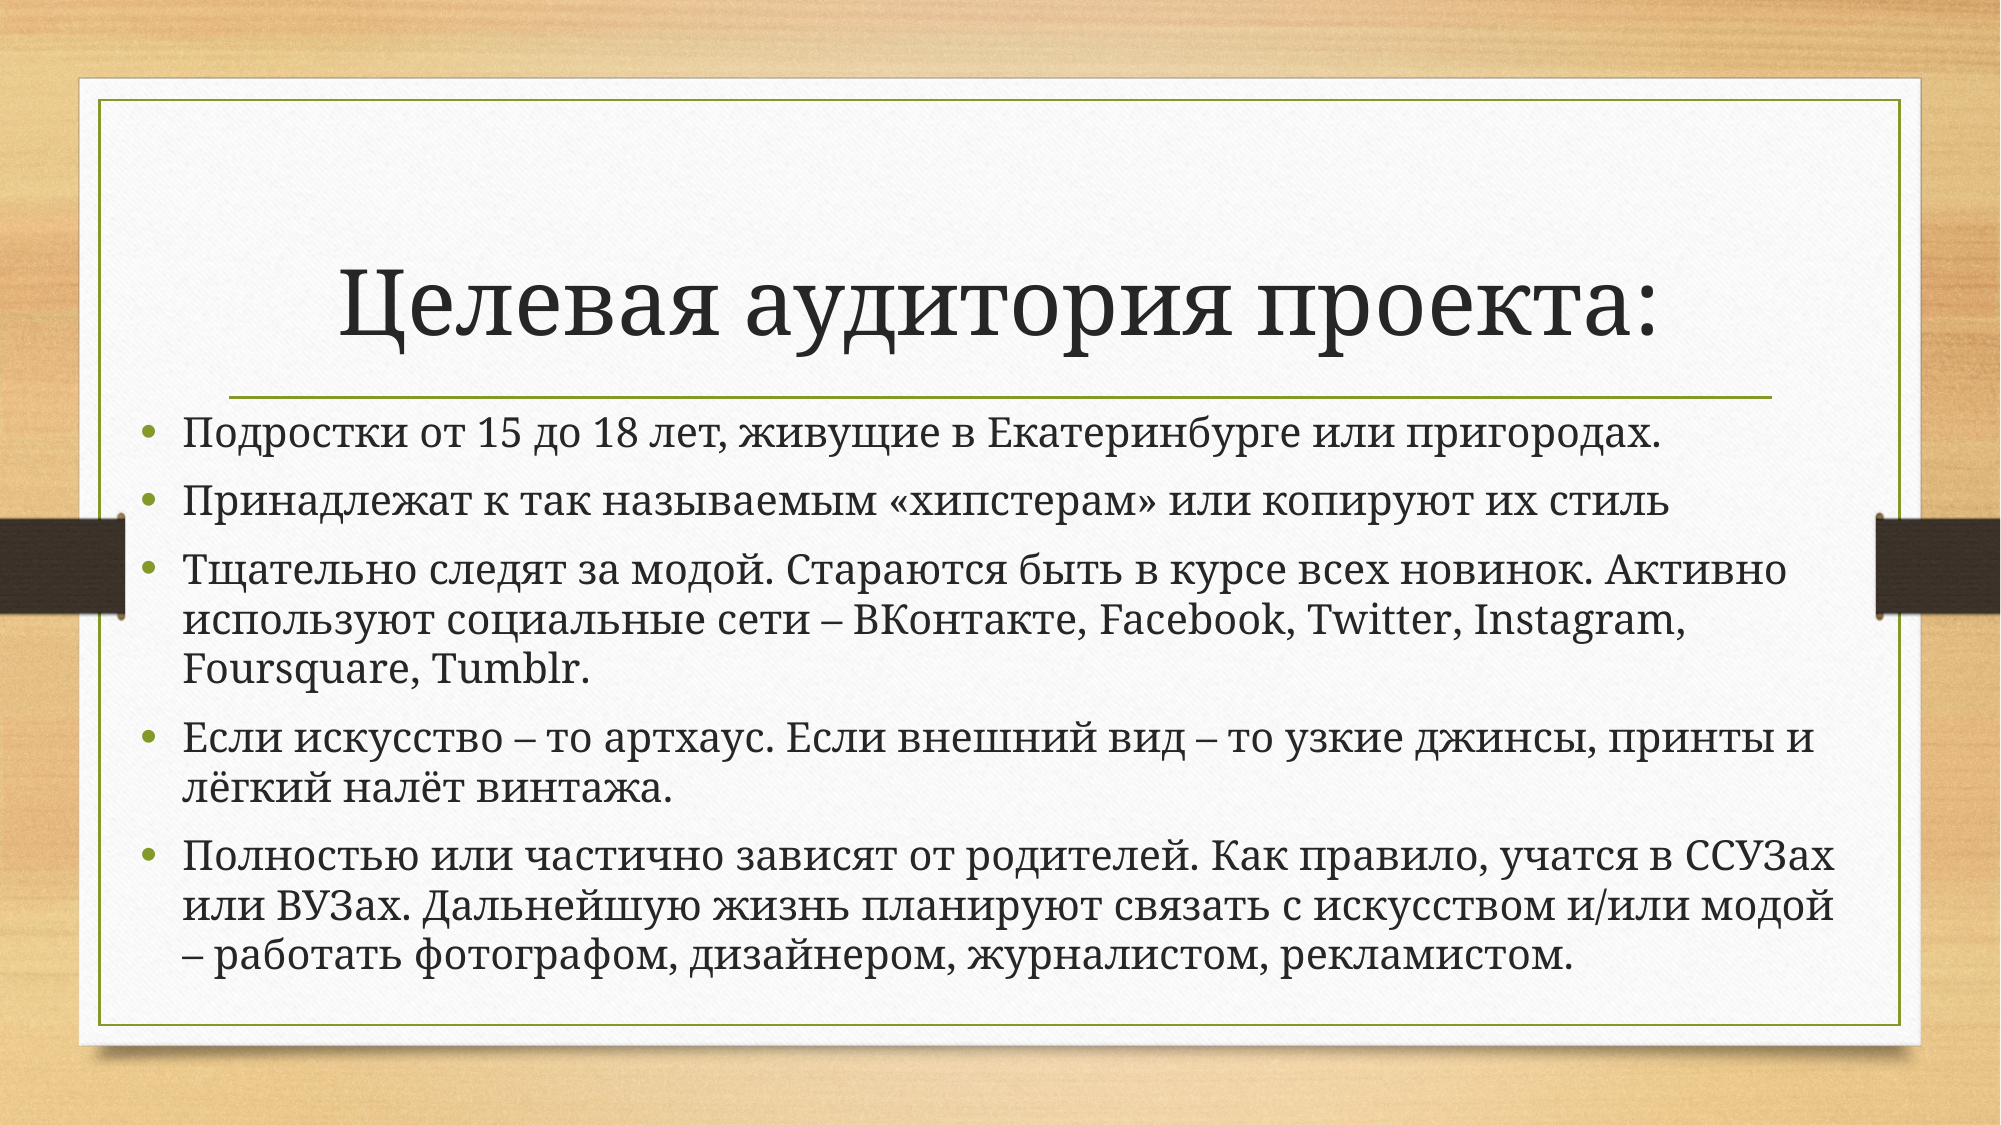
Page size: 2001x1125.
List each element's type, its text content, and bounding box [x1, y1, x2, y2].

title Целевая аудитория проекта: [212, 199, 1788, 398]
picture [0, 0, 2001, 1125]
list Подростки от 15 до 18 лет, живущие в Екатеринбурге или пригородах. Принадлежат к так называемым «хипстерам» или копируют их стиль Тщательно следят за модой. Стараются быть в курсе всех новинок. Активно используют социальные сети – ВКонтакте, Facebook, Twitter, Instagram, Foursquare, Tumblr. Если искусство – то артхаус. Если внешний вид – то узкие джинсы, принты и лёгкий налёт винтажа. Полностью или частично зависят от родителей. Как правило, учатся в ССУЗах или ВУЗах. Дальнейшую жизнь планируют связать с искусством и/или модой – работать фотографом, дизайнером, журналистом, рекламистом. [125, 398, 1874, 1026]
